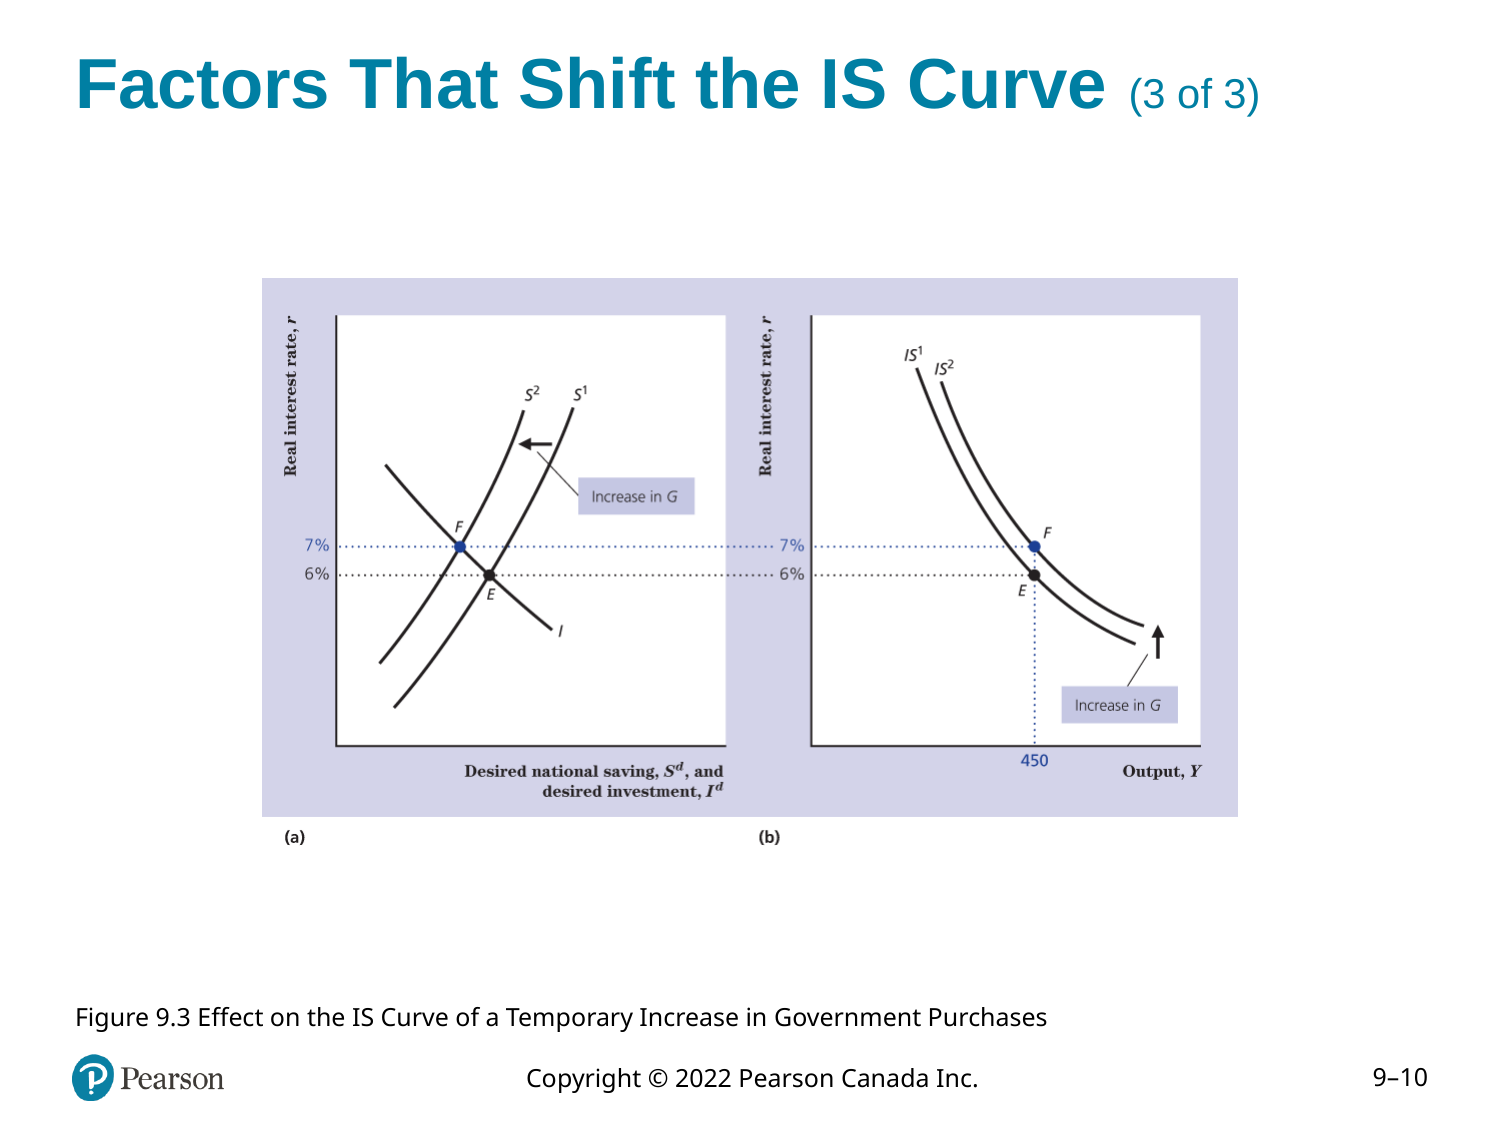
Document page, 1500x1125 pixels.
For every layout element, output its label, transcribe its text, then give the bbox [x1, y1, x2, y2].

picture [72, 1054, 89, 1072]
picture [99, 1054, 224, 1101]
list Figure 9.3 Effect on the IS Curve of a Temporary Increase in Government Purchases [75, 975, 1425, 1031]
picture [72, 1087, 83, 1101]
picture [262, 278, 1238, 847]
picture [81, 1064, 107, 1089]
title Factors That Shift the IS Curve (3 of 3) [75, 37, 1425, 213]
